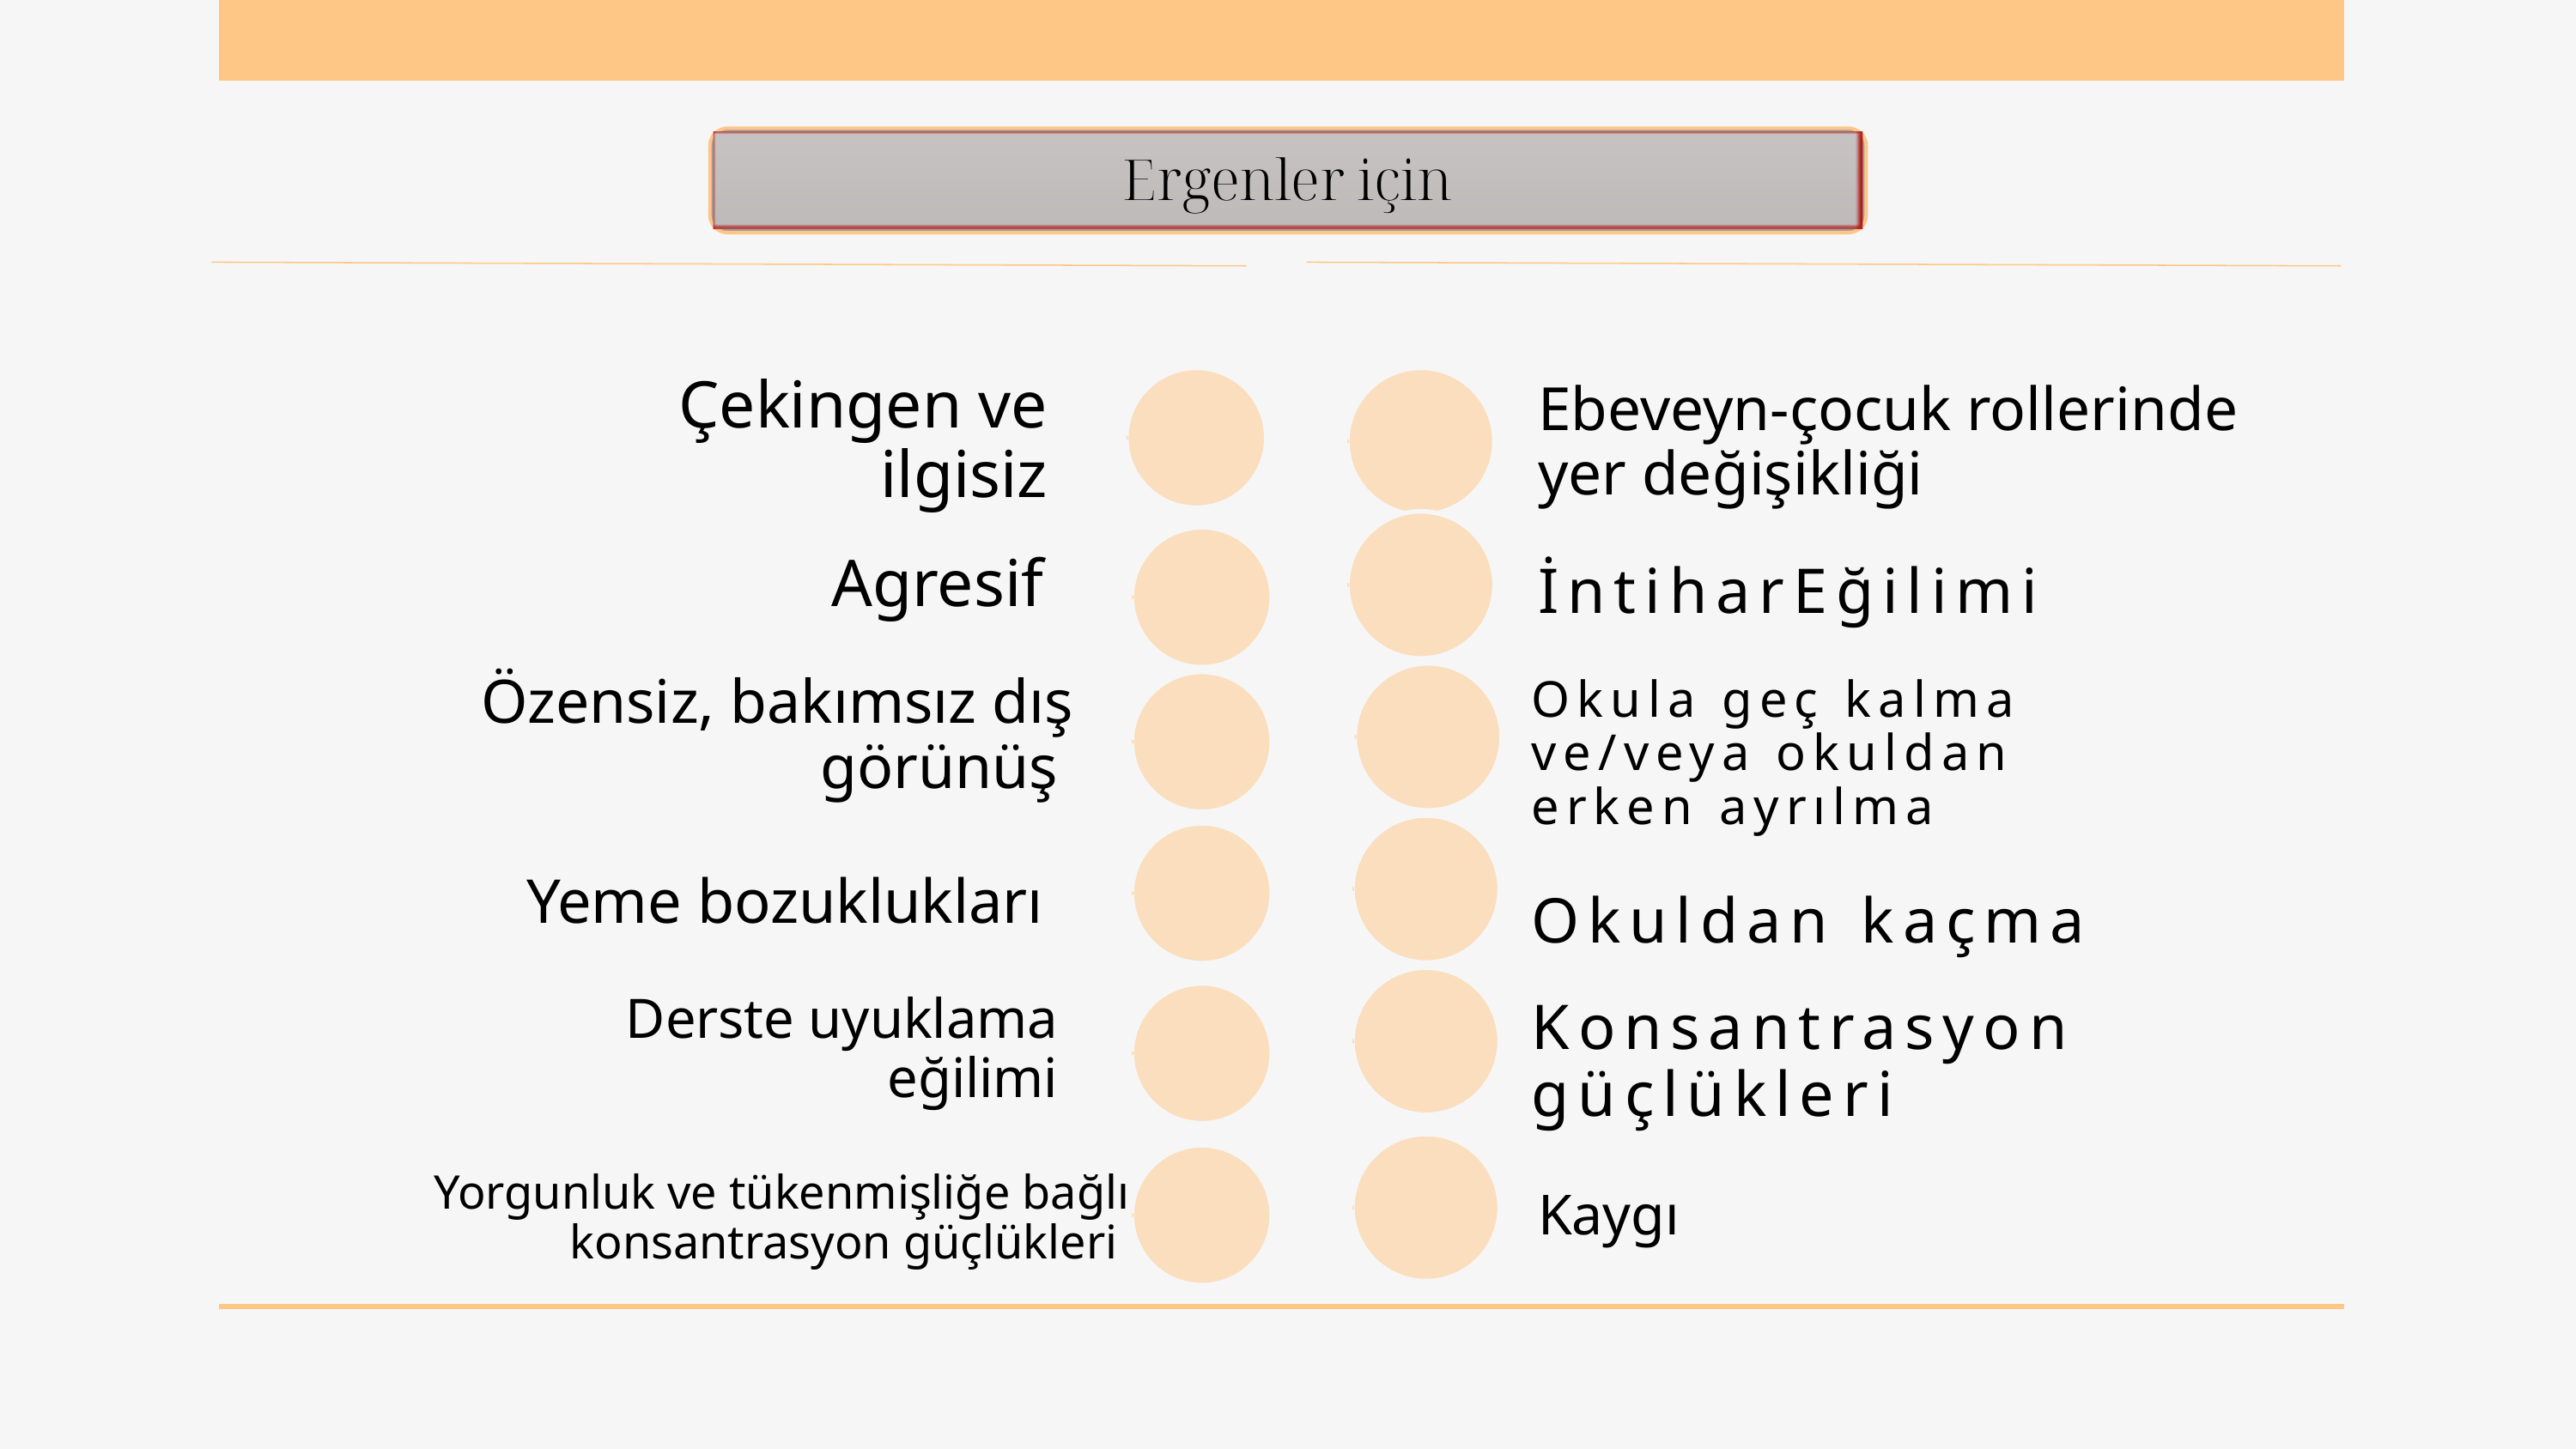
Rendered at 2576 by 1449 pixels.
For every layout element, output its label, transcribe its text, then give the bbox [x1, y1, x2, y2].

text_box Yeme bozuklukları [495, 870, 1060, 936]
text_box Agresif [510, 549, 1043, 620]
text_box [1345, 365, 1498, 508]
text_box Yorgunluk ve tükenmişliğe bağlı konsantrasyon güçlükleri [404, 1167, 1125, 1269]
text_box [1350, 813, 1503, 964]
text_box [1350, 965, 1503, 1118]
text_box Okuldan kaçma [1531, 888, 2155, 955]
text_box Çekingen ve ilgisiz [540, 371, 1048, 511]
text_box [1345, 508, 1498, 662]
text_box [1350, 1131, 1503, 1284]
text_box Özensiz, bakımsız dış görünüş [419, 670, 1074, 801]
text_box Okula geç kalma ve/veya okuldan erken ayrılma [1531, 673, 2162, 834]
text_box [1129, 524, 1275, 669]
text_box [218, 1303, 2345, 1310]
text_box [1352, 660, 1504, 813]
text_box Konsantrasyon güçlükleri [1531, 995, 2242, 1129]
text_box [713, 131, 1863, 229]
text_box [218, 0, 2345, 81]
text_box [1129, 821, 1275, 966]
text_box Derste uyuklama eğilimi [495, 991, 1059, 1109]
text_box İntiharEğilimi [1538, 559, 2149, 627]
text_box Ebeveyn-çocuk rollerinde yer değişikliği [1538, 378, 2253, 507]
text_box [1129, 669, 1275, 815]
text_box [1129, 980, 1275, 1126]
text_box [1123, 365, 1269, 511]
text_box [1129, 1143, 1275, 1288]
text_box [708, 126, 1868, 235]
text_box Kaygı [1538, 1186, 2149, 1246]
